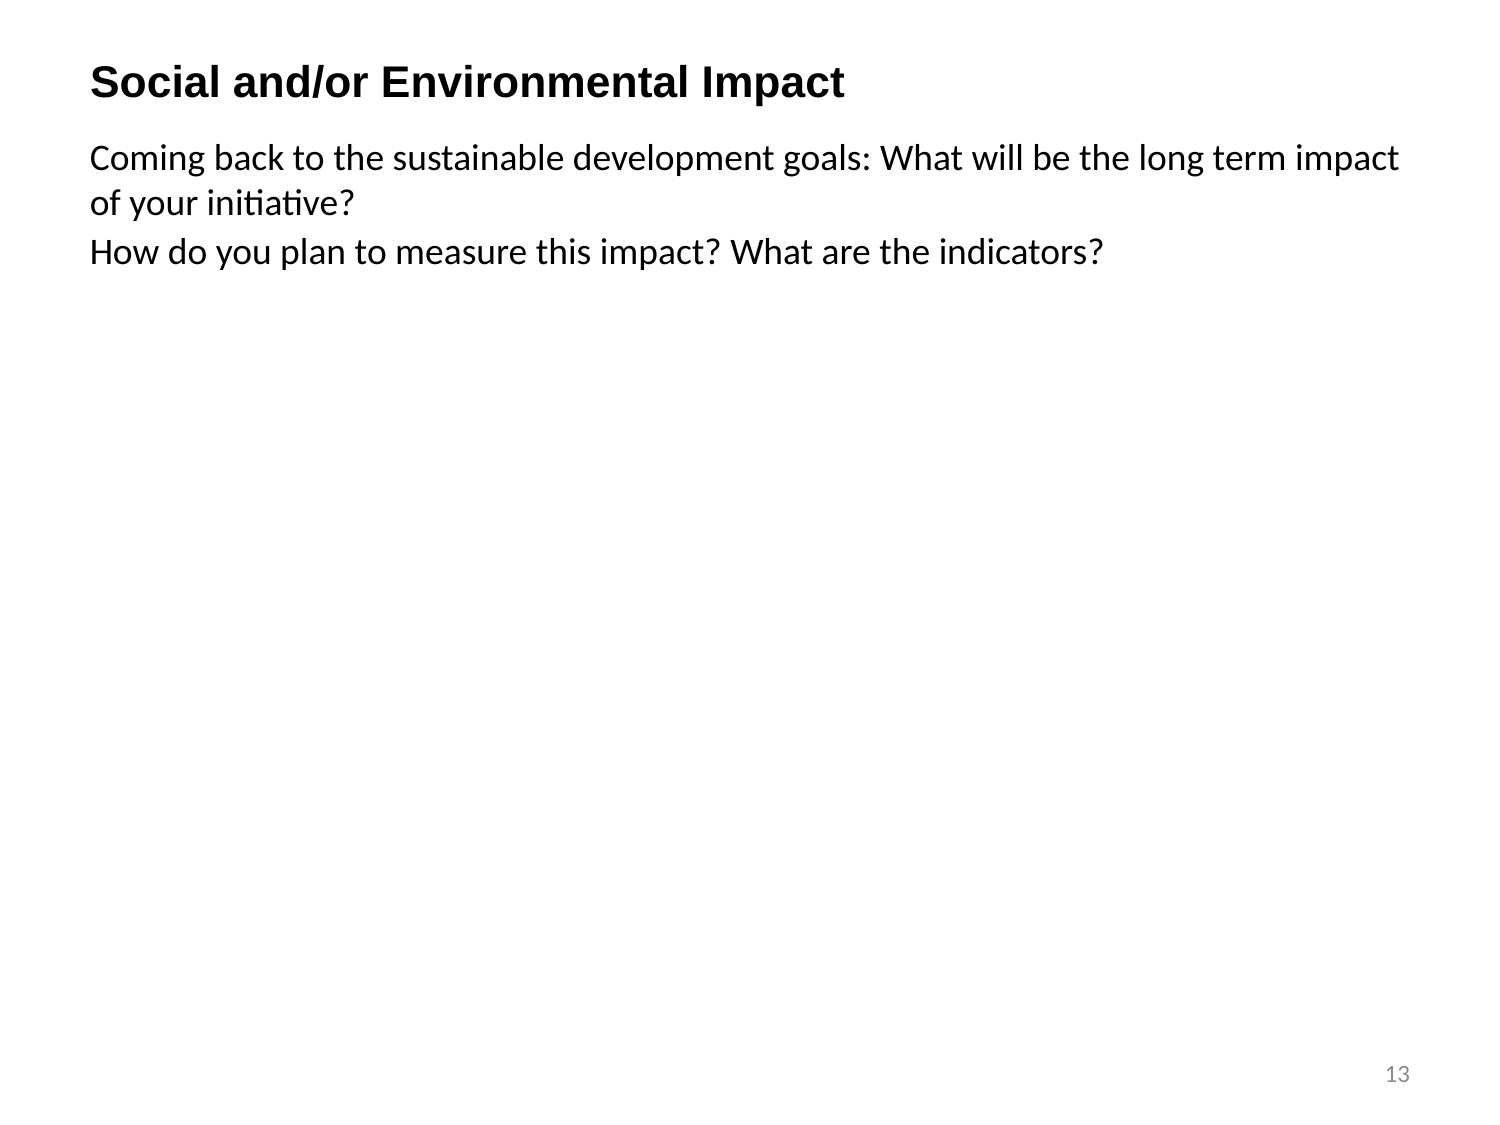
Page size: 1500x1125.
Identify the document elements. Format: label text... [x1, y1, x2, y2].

text_box Coming back to the sustainable development goals: What will be the long term impact of your initiative? How do you plan to measure this impact? What are the indicators? [75, 125, 1431, 280]
slide_number 13 [1074, 1042, 1425, 1103]
title Social and/or Environmental Impact [75, 45, 1425, 114]
